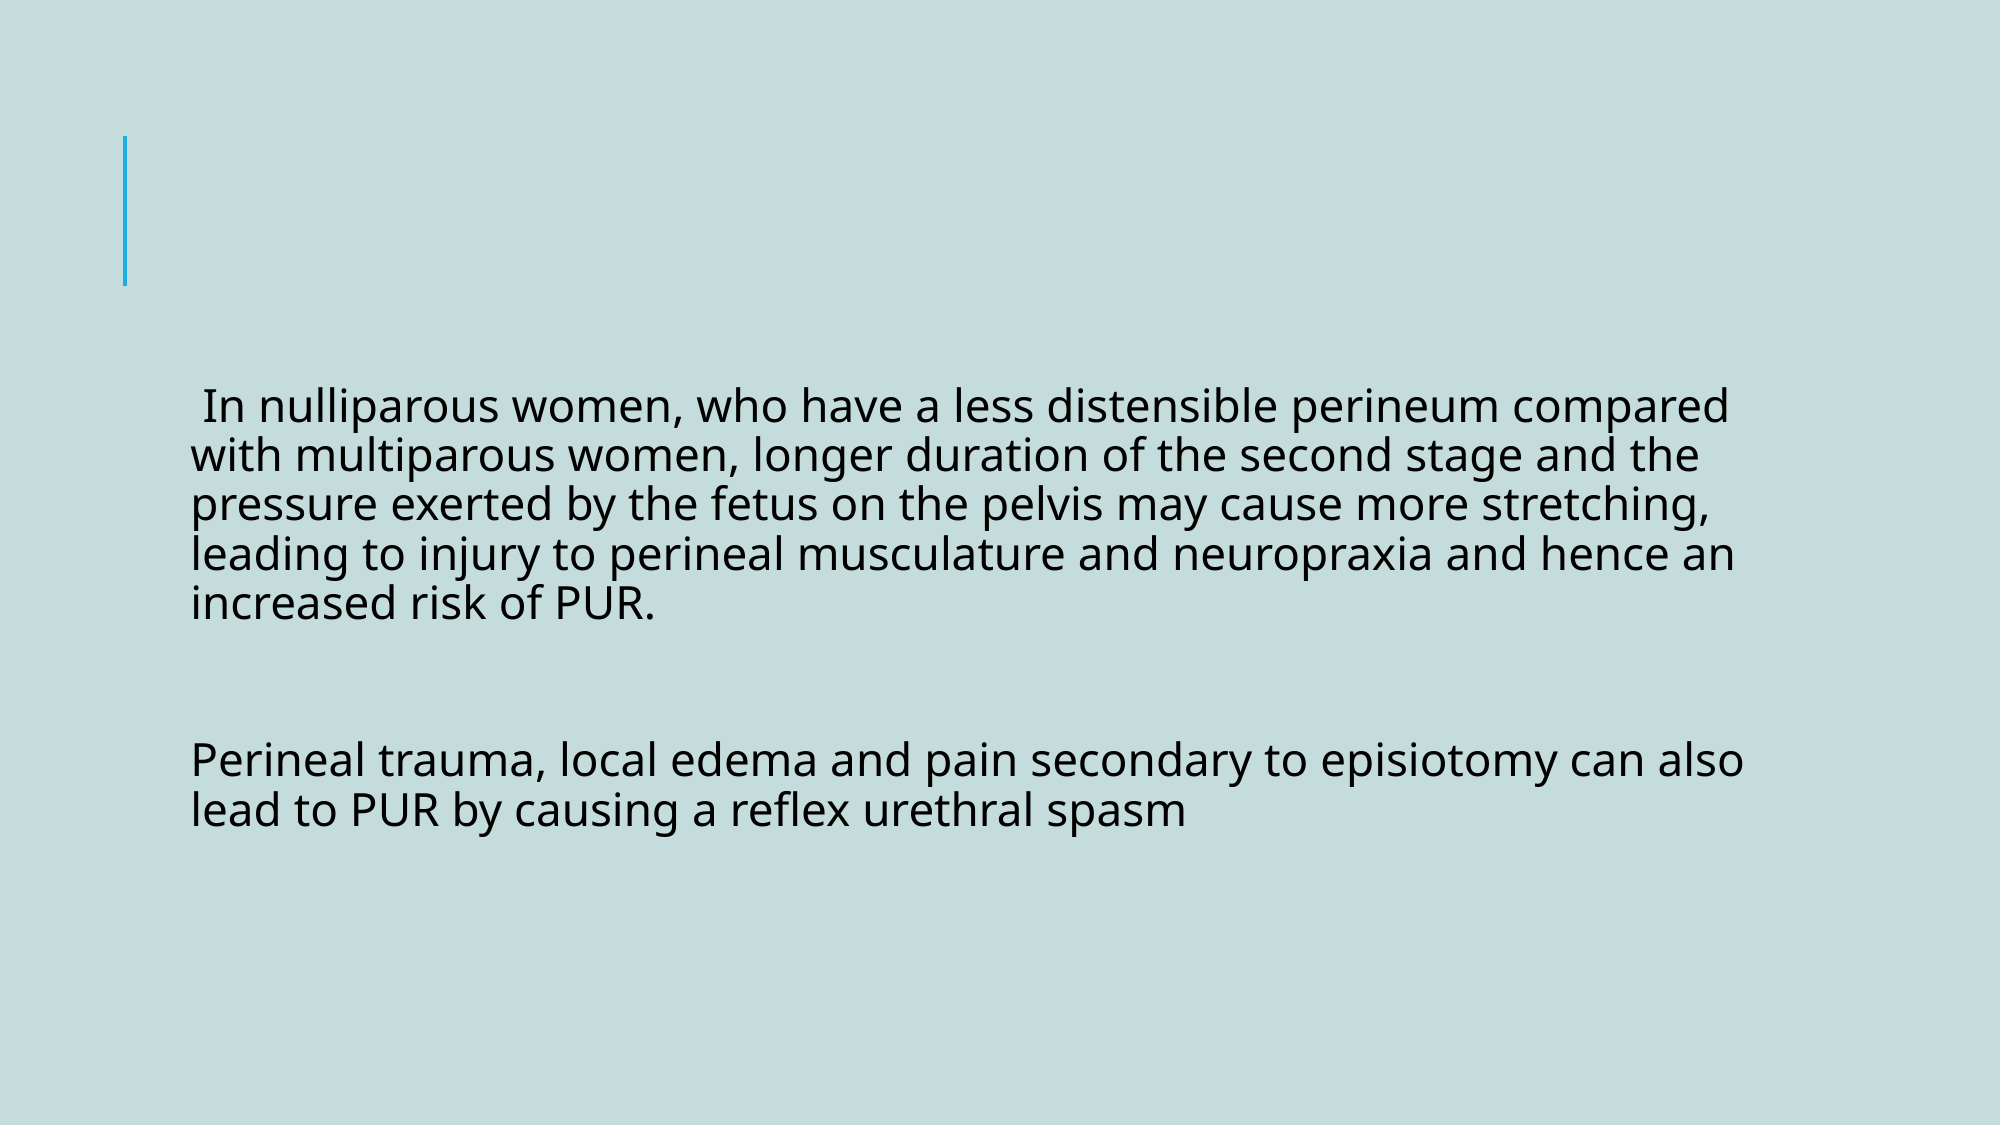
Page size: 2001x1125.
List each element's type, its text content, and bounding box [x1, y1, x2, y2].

list In nulliparous women, who have a less distensible perineum compared with multiparous women, longer duration of the second stage and the pressure exerted by the fetus on the pelvis may cause more stretching, leading to injury to perineal musculature and neuropraxia and hence an increased risk of PUR. Perineal trauma, local edema and pain secondary to episiotomy can also lead to PUR by causing a reflex urethral spasm [168, 375, 1763, 1035]
